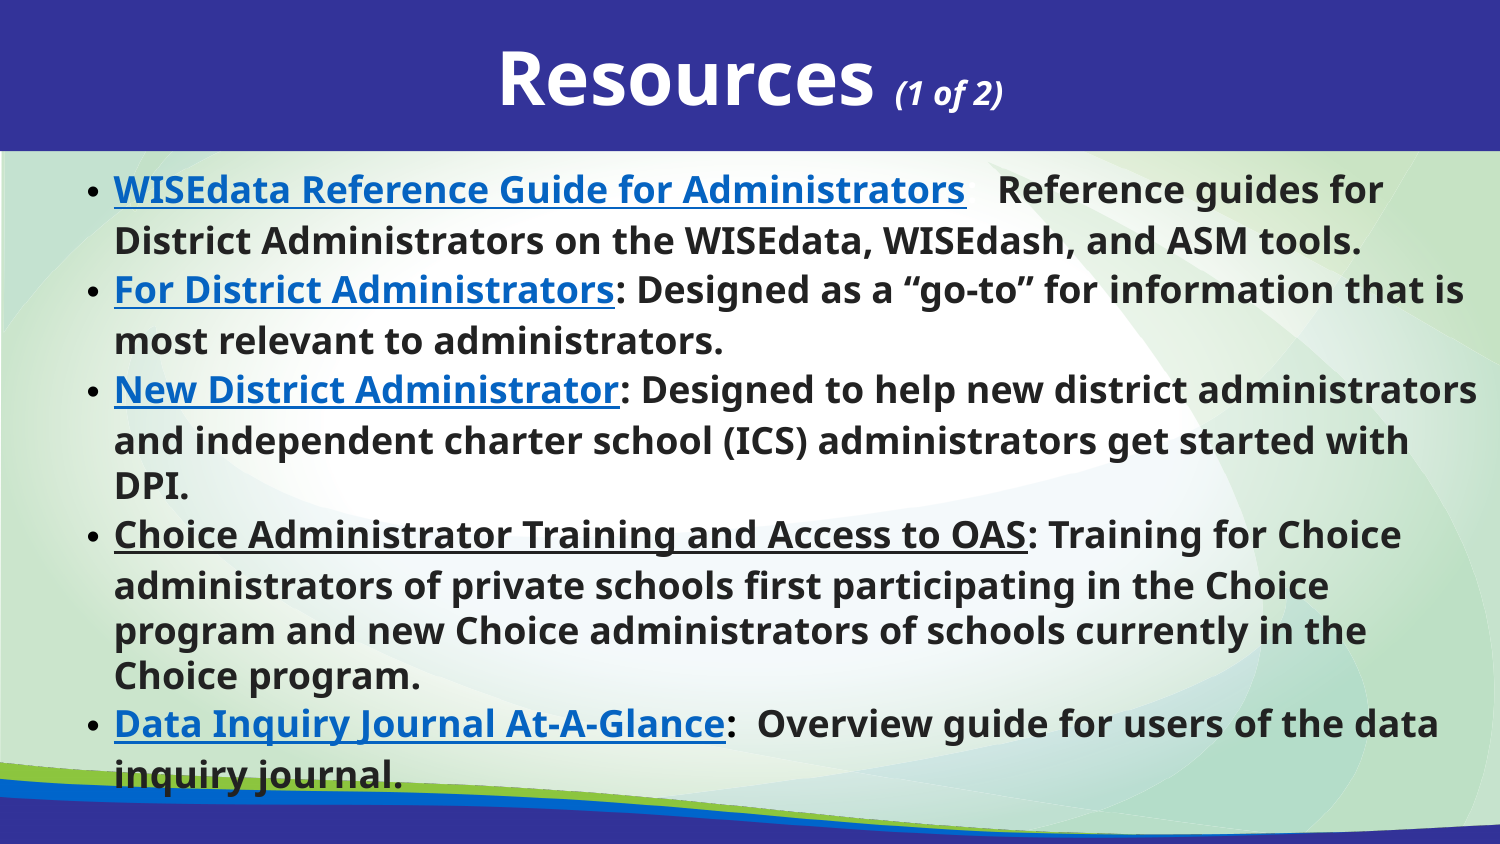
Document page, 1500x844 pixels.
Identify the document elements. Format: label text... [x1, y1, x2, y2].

list WISEdata Reference Guide for Administrators: Reference guides for District Administrators on the WISEdata, WISEdash, and ASM tools. For District Administrators: Designed as a “go-to” for information that is most relevant to administrators. New District Administrator: Designed to help new district administrators and independent charter school (ICS) administrators get started with DPI. Choice Administrator Training and Access to OAS: Training for Choice administrators of private schools first participating in the Choice program and new Choice administrators of schools currently in the Choice program. Data Inquiry Journal At-A-Glance: Overview guide for users of the data inquiry journal. [71, 151, 1500, 699]
title Resources (1 of 2) [0, 0, 1500, 152]
picture [0, 754, 1500, 844]
